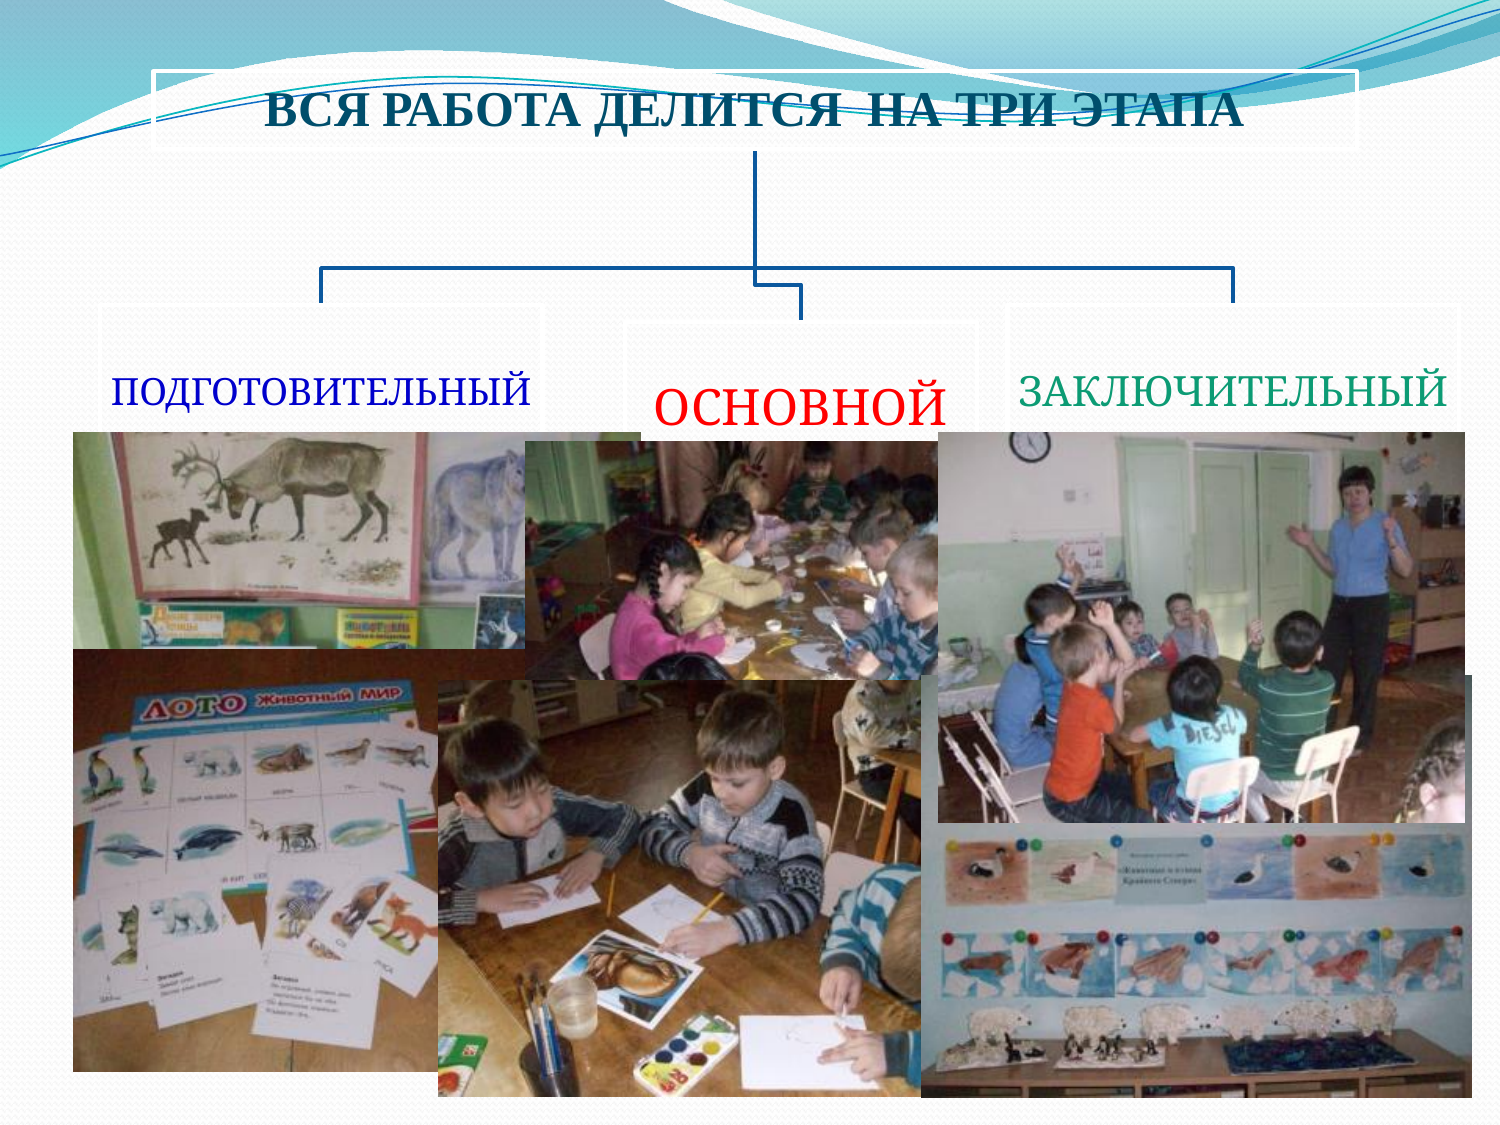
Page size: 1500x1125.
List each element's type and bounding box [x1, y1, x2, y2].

picture [73, 432, 1472, 1098]
picture [938, 432, 1465, 823]
text_box [64, 30, 1459, 1107]
